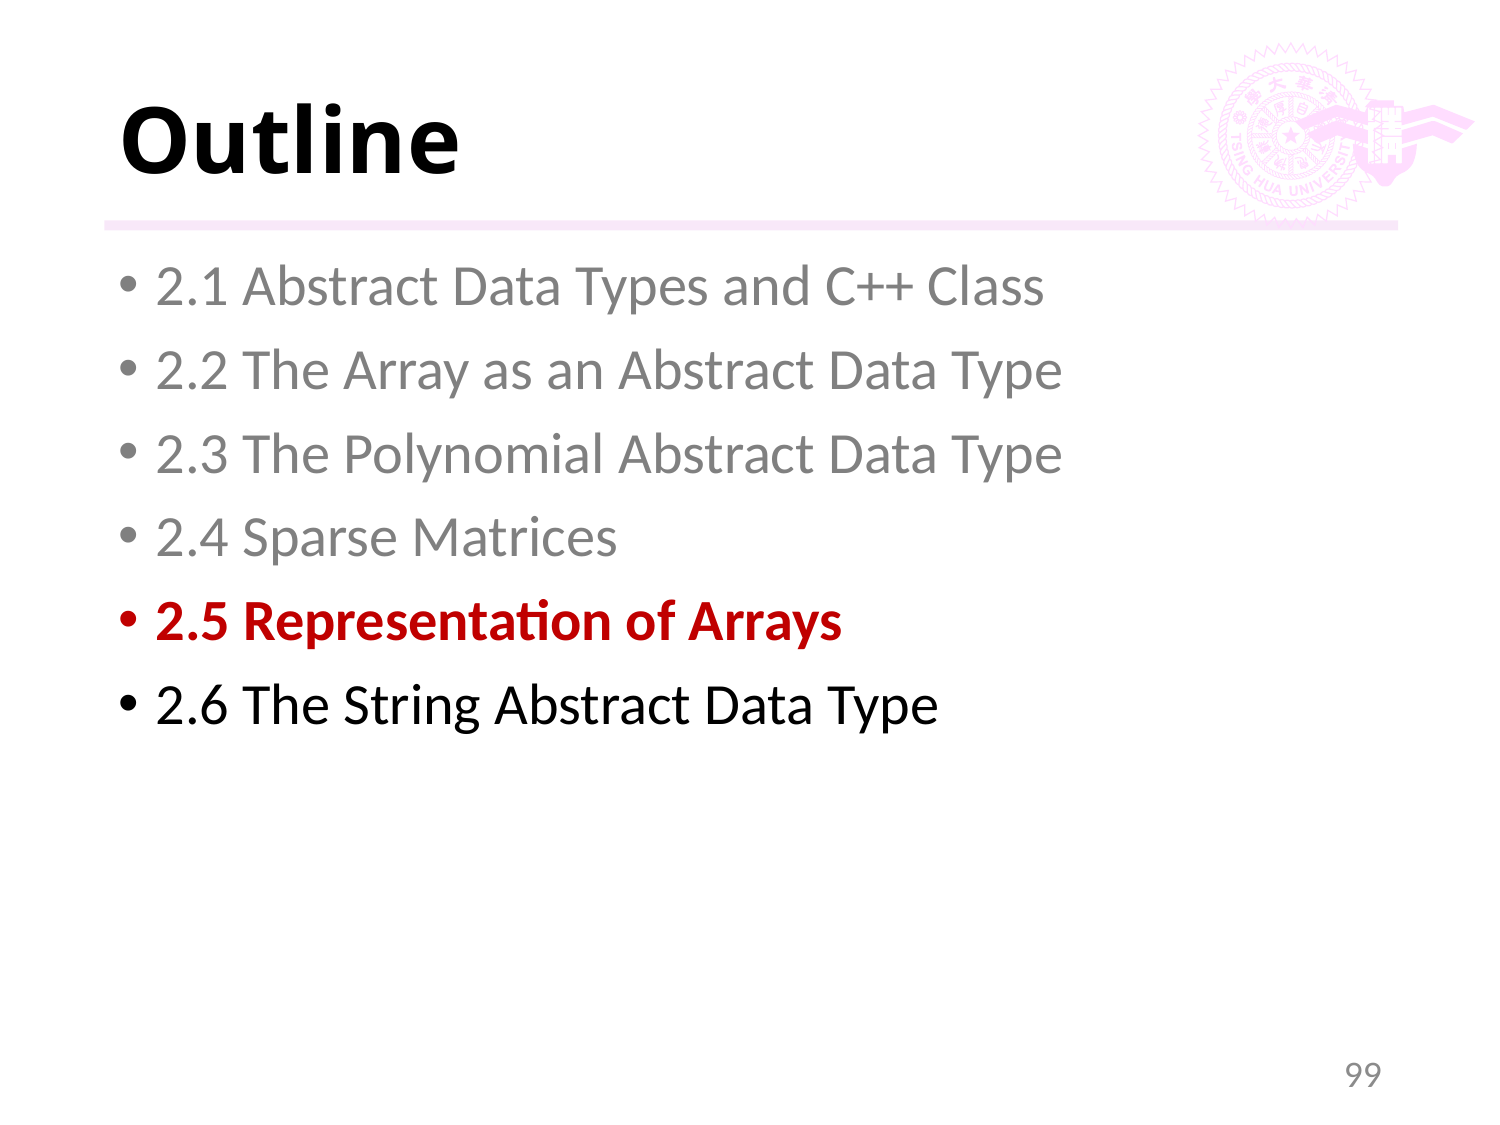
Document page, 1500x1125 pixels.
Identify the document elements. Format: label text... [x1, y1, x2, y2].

slide_number 99 [1059, 1042, 1397, 1103]
list 2.1 Abstract Data Types and C++ Class 2.2 The Array as an Abstract Data Type 2.3 The Polynomial Abstract Data Type 2.4 Sparse Matrices 2.5 Representation of Arrays 2.6 The String Abstract Data Type [103, 247, 1397, 1014]
title Outline [103, 59, 1397, 228]
